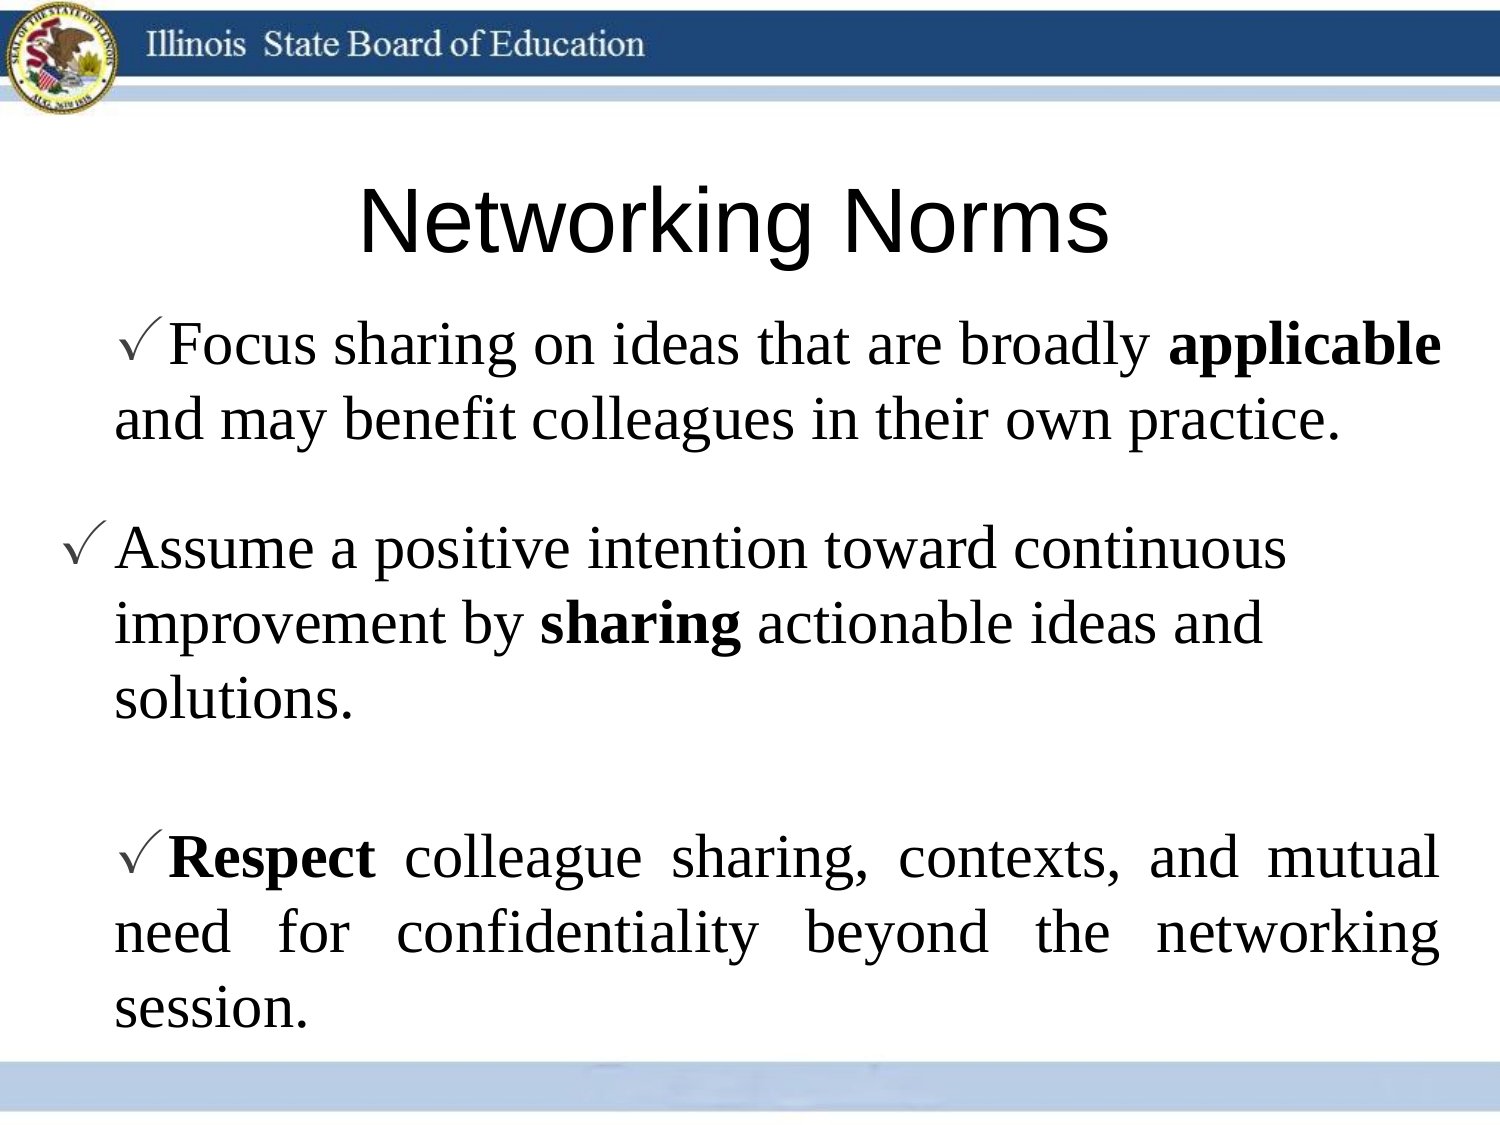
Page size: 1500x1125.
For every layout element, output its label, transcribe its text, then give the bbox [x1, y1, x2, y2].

title Networking Norms [59, 137, 1410, 295]
picture [0, 0, 1500, 1125]
list Focus sharing on ideas that are broadly applicable and may benefit colleagues in their own practice. Assume a positive intention toward continuous improvement by sharing actionable ideas and solutions. Respect colleague sharing, contexts, and mutual need for confidentiality beyond the networking session. [42, 294, 1458, 989]
